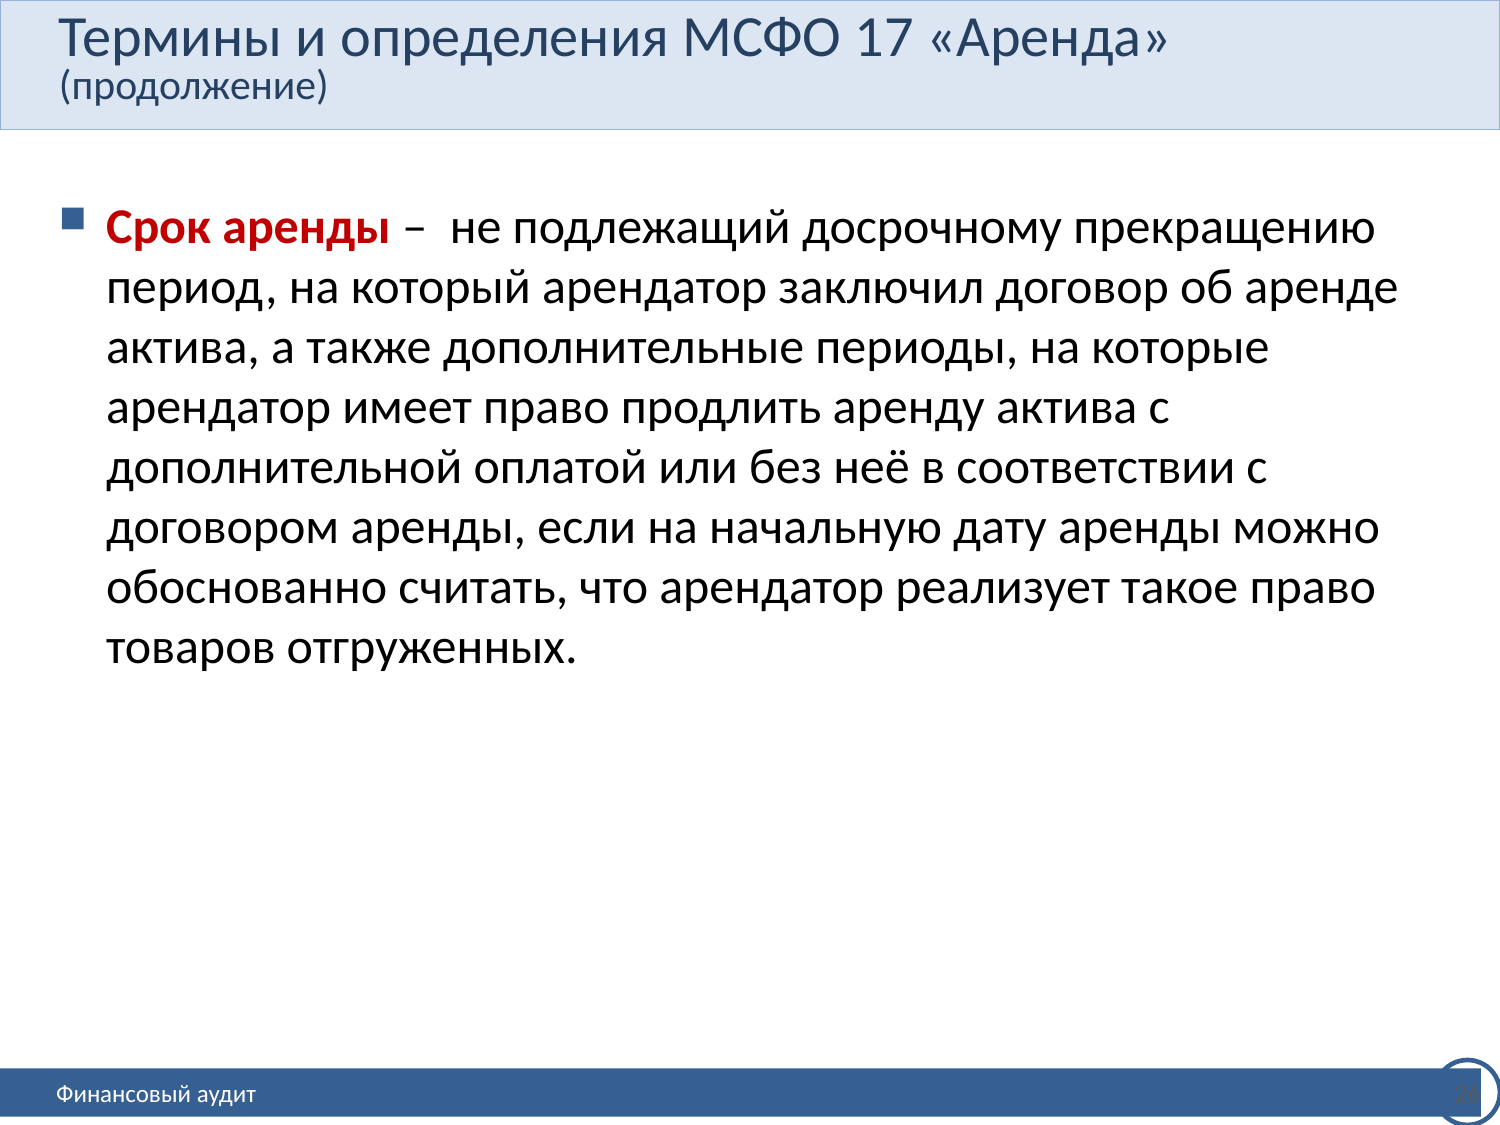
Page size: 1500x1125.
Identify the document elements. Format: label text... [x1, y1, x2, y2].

footer Финансовый аудит [0, 1068, 1441, 1117]
list Срок аренды ‒ не подлежащий досрочному прекращению период, на который арендатор заключил договор об аренде актива, а также дополнительные периоды, на которые арендатор имеет право продлить аренду актива с дополнительной оплатой или без неё в соответствии с договором аренды, если на начальную дату аренды можно обоснованно считать, что арендатор реализует такое право товаров отгруженных. [58, 193, 1444, 752]
title Термины и определения МСФО 17 «Аренда» (продолжение) [0, 0, 1500, 130]
slide_number 26 [1432, 1057, 1500, 1125]
